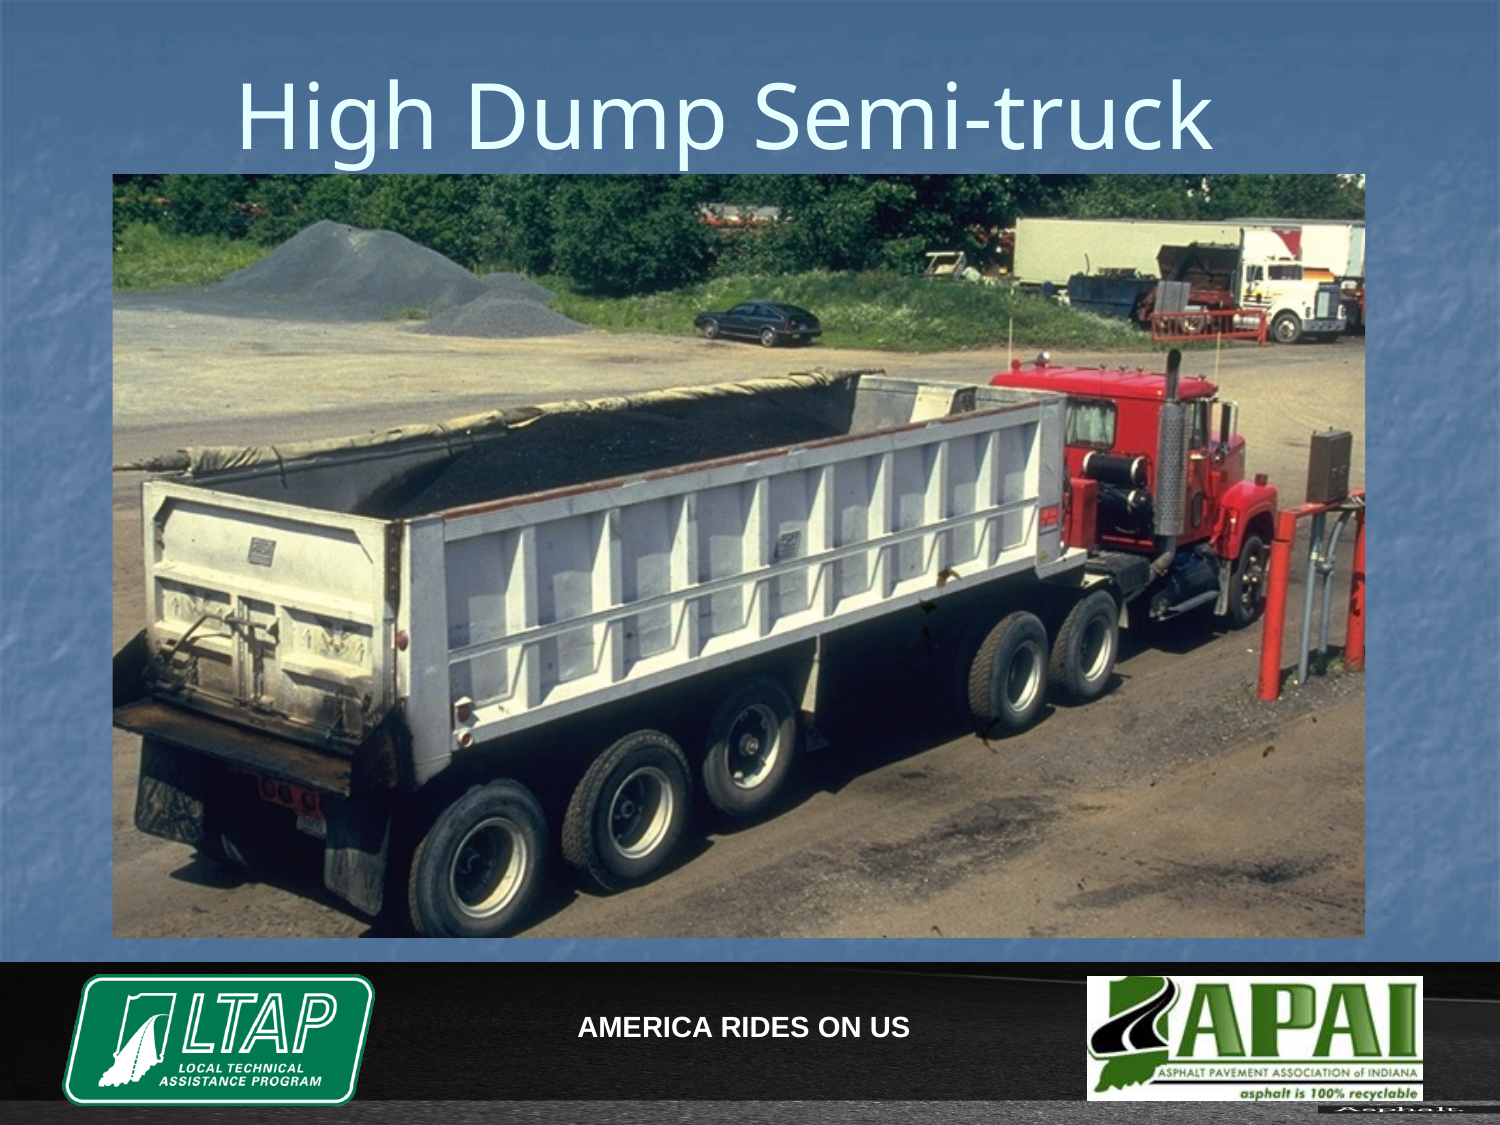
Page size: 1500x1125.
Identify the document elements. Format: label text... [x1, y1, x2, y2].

picture [112, 174, 1366, 938]
title High Dump Semi-truck [49, 0, 1401, 226]
picture [0, 962, 1500, 1125]
